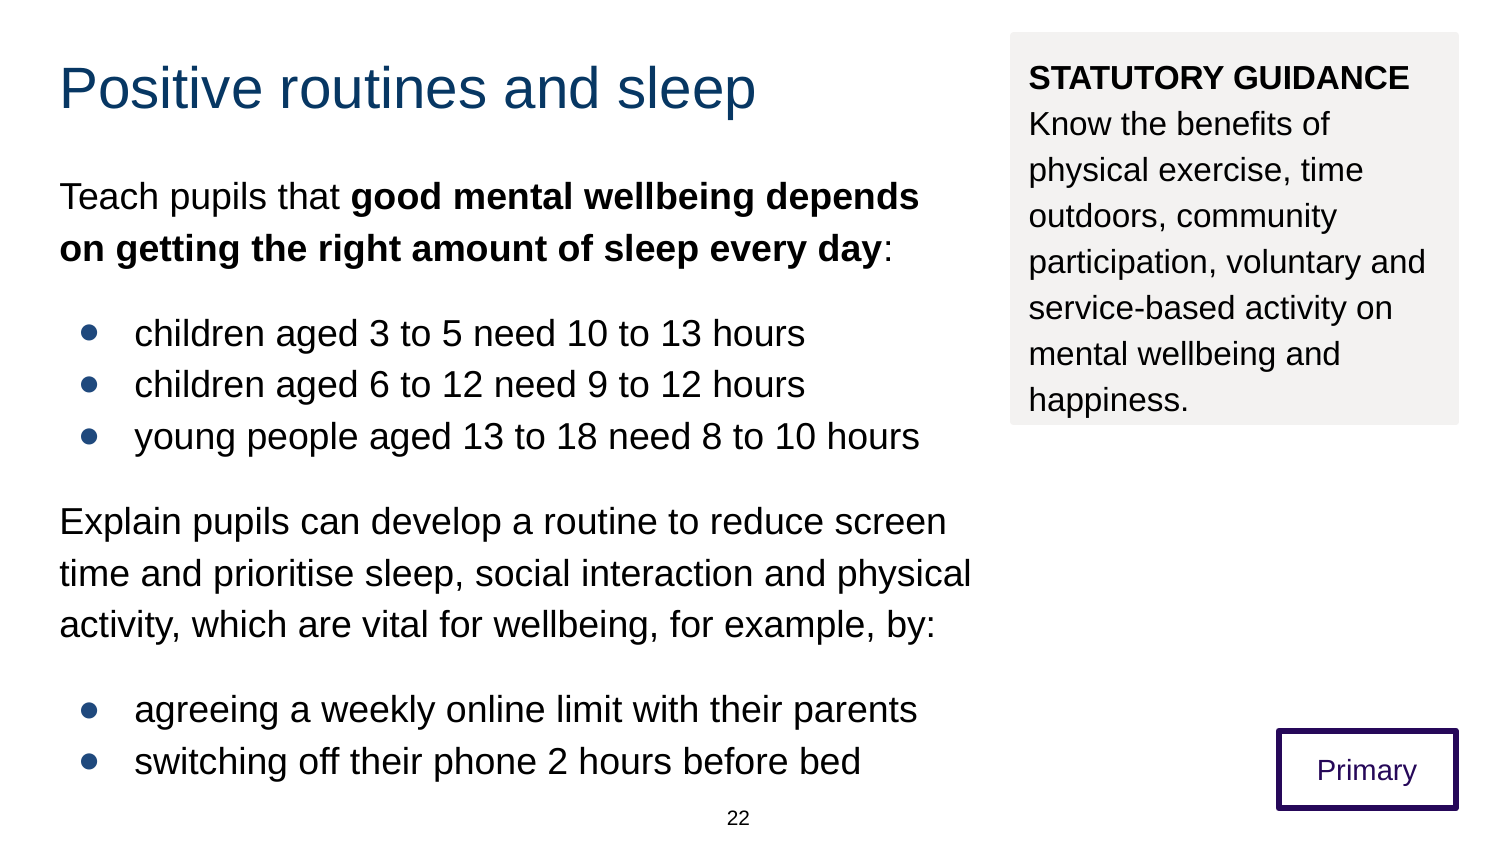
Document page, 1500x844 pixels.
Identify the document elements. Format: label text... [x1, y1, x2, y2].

subtitle Primary [1278, 730, 1456, 809]
slide_number 22 [689, 789, 765, 844]
list Teach pupils that good mental wellbeing depends on getting the right amount of sleep every day: children aged 3 to 5 need 10 to 13 hours children aged 6 to 12 need 9 to 12 hours young people aged 13 to 18 need 8 to 10 hours Explain pupils can develop a routine to reduce screen time and prioritise sleep, social interaction and physical activity, which are vital for wellbeing, for example, by: agreeing a weekly online limit with their parents switching off their phone 2 hours before bed [44, 150, 1014, 769]
list STATUTORY GUIDANCE Know the benefits of physical exercise, time outdoors, community participation, voluntary and service-based activity on mental wellbeing and happiness. [1013, 35, 1456, 422]
title Positive routines and sleep [44, 35, 1013, 130]
